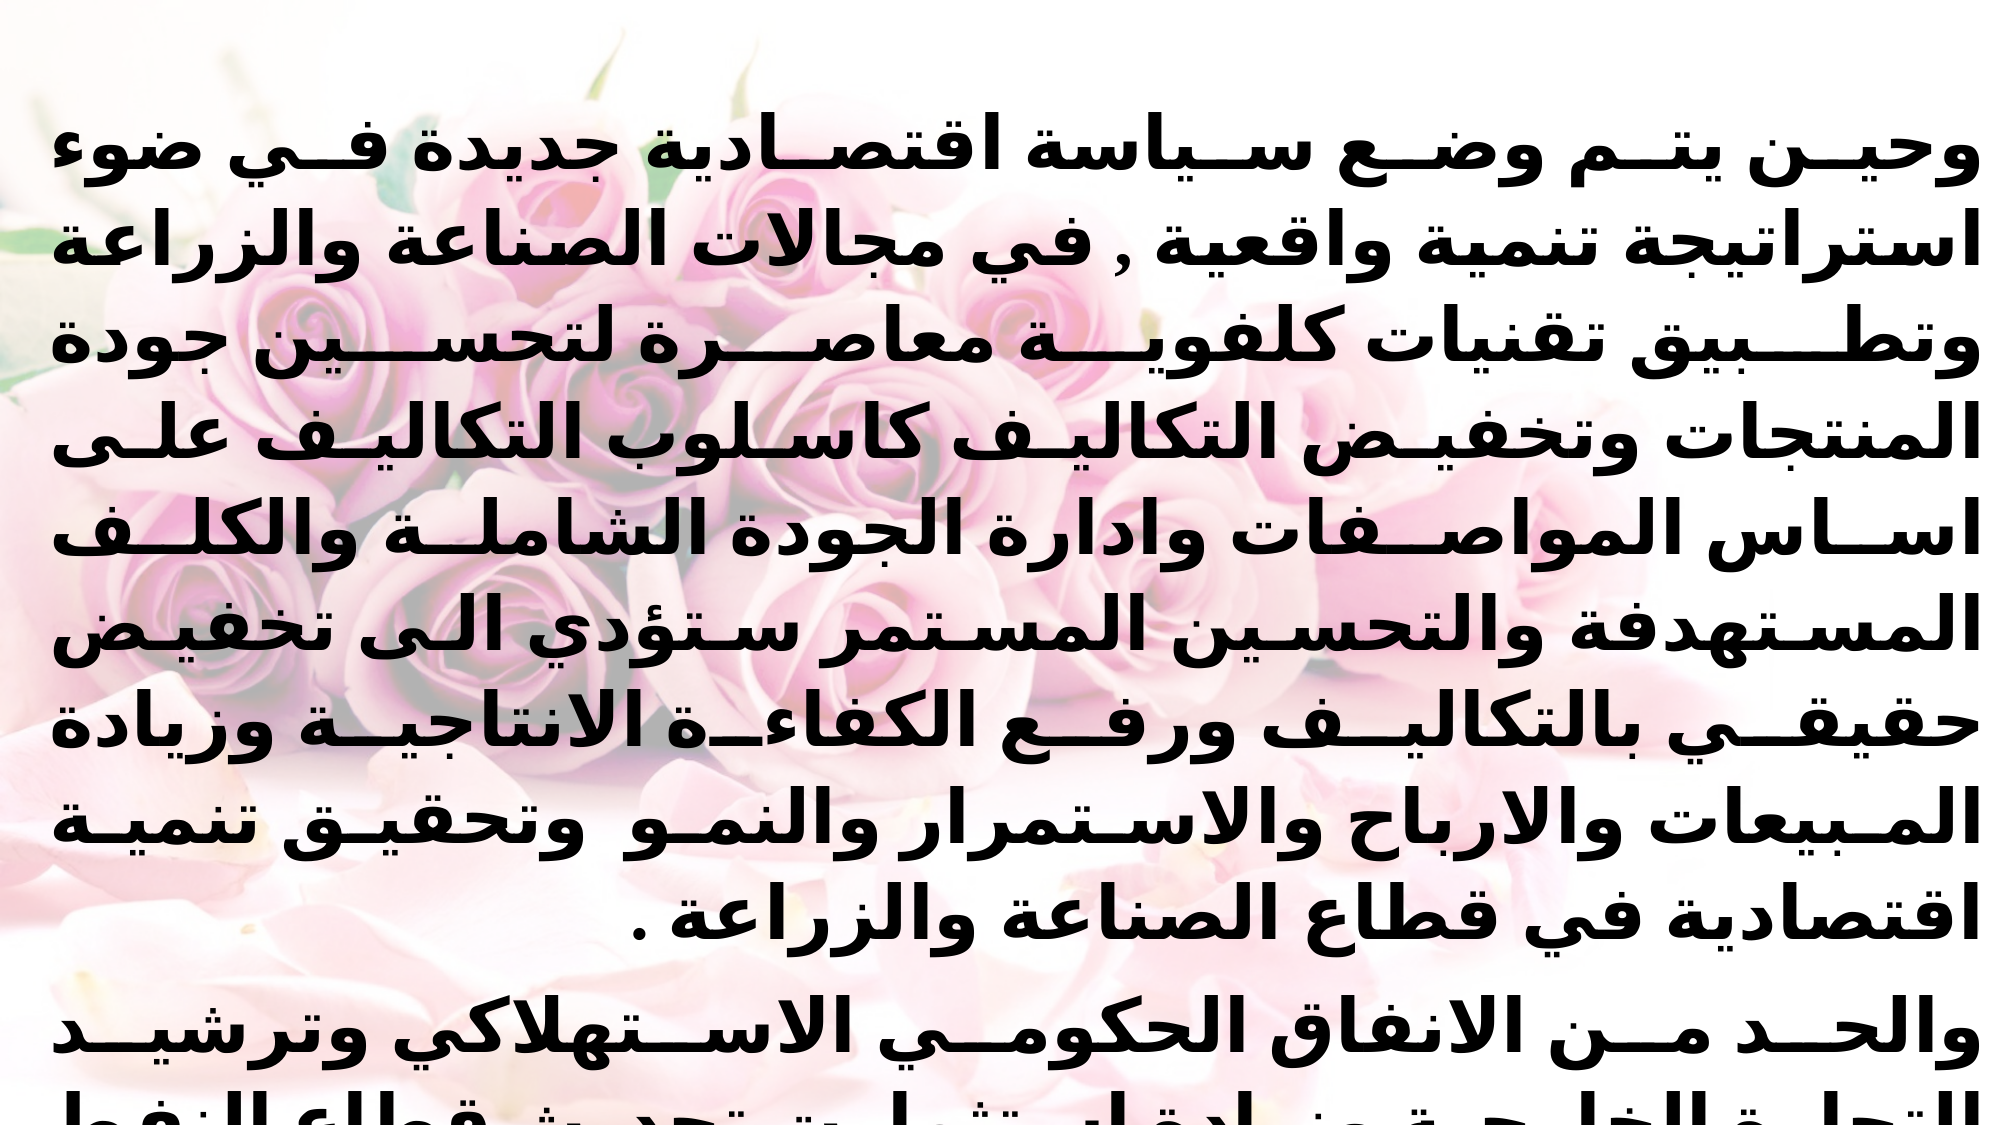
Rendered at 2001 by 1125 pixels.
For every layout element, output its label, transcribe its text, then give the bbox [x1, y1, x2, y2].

text_box وحين يتم وضع سياسة اقتصادية جديدة في ضوء استراتيجة تنمية واقعية , في مجالات الصناعة والزراعة وتطبيق تقنيات كلفوية معاصرة لتحسين جودة المنتجات وتخفيض التكاليف كاسلوب التكاليف على اساس المواصفات وادارة الجودة الشاملة والكلف المستهدفة والتحسين المستمر ستؤدي الى تخفيض حقيقي بالتكاليف ورفع الكفاءة الانتاجية وزيادة المبيعات والارباح والاستمرار والنمو وتحقيق تنمية اقتصادية في قطاع الصناعة والزراعة . والحد من الانفاق الحكومي الاستهلاكي وترشيد التجارة الخارجية وزيادة استثمارت تحديث قطاع النفط الاستخراجي بتقنيات حديثة مقللة للكلفة ورافعة للطاقة الإنتاجية السنوية وامتصاص البطالة عبر العملية الإنتاجية والخدمات الإنتاجية للبنى التحتية , , ودعم نشاط القطاع الخاص وتوفير مستلزمات نموه في الإنتاج عندها سنجد إمكانية فعلية للحديث عن تراجع الأزمة الاقتصادية في العراق , وعندها يمكن ان نتابع حدوث معدلات نمو مرتفعة في الاقتصاد . [34, 80, 2000, 1125]
